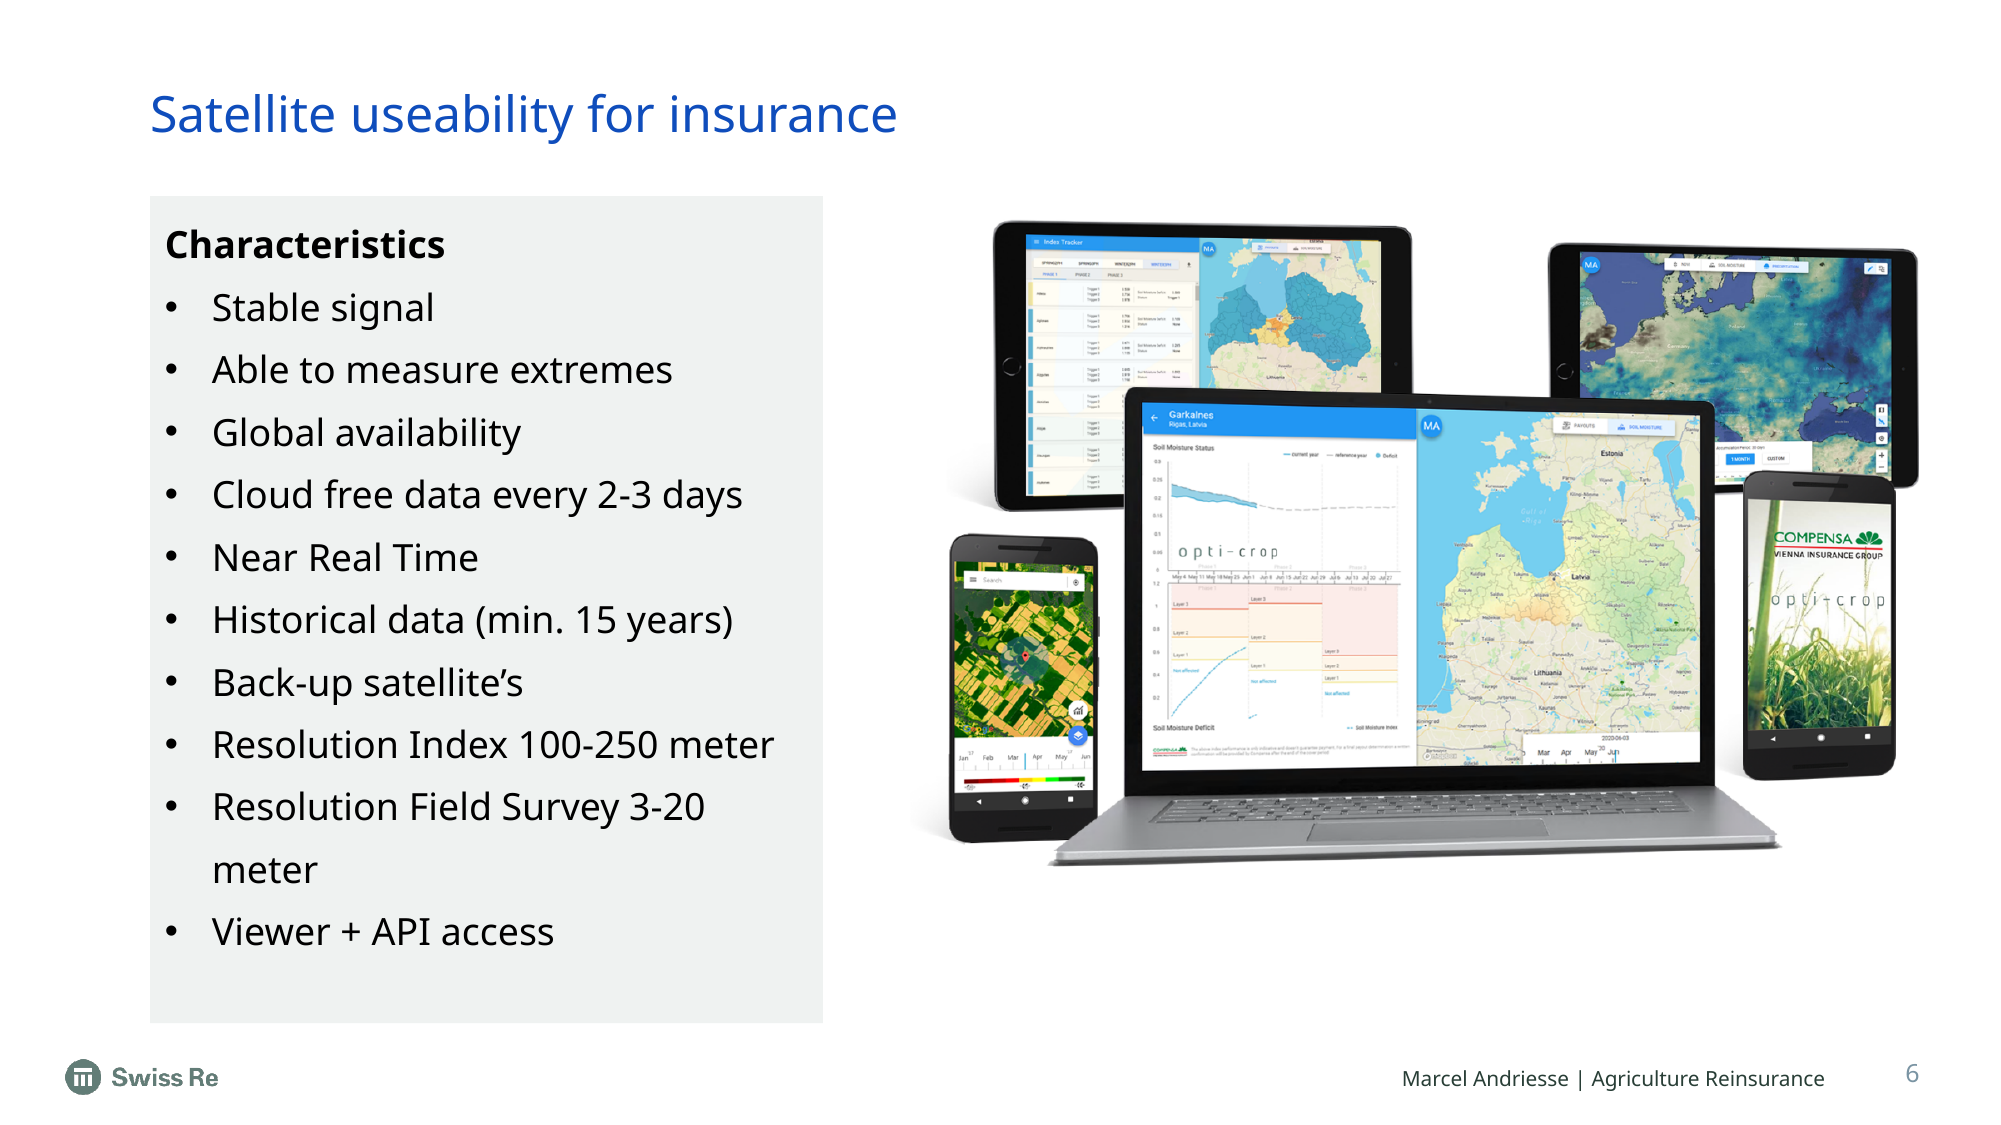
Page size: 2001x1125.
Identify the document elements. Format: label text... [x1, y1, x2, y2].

slide_number 6 [1872, 1061, 1920, 1092]
text_box Satellite useability for insurance [150, 89, 1792, 175]
picture [65, 1059, 218, 1095]
picture [903, 188, 1983, 870]
text_box Characteristics Stable signal Able to measure extremes Global availability Cloud free data every 2-3 days Near Real Time Historical data (min. 15 years) Back-up satellite’s Resolution Index 100-250 meter Resolution Field Survey 3-20 meter Viewer + API access [150, 196, 823, 1024]
